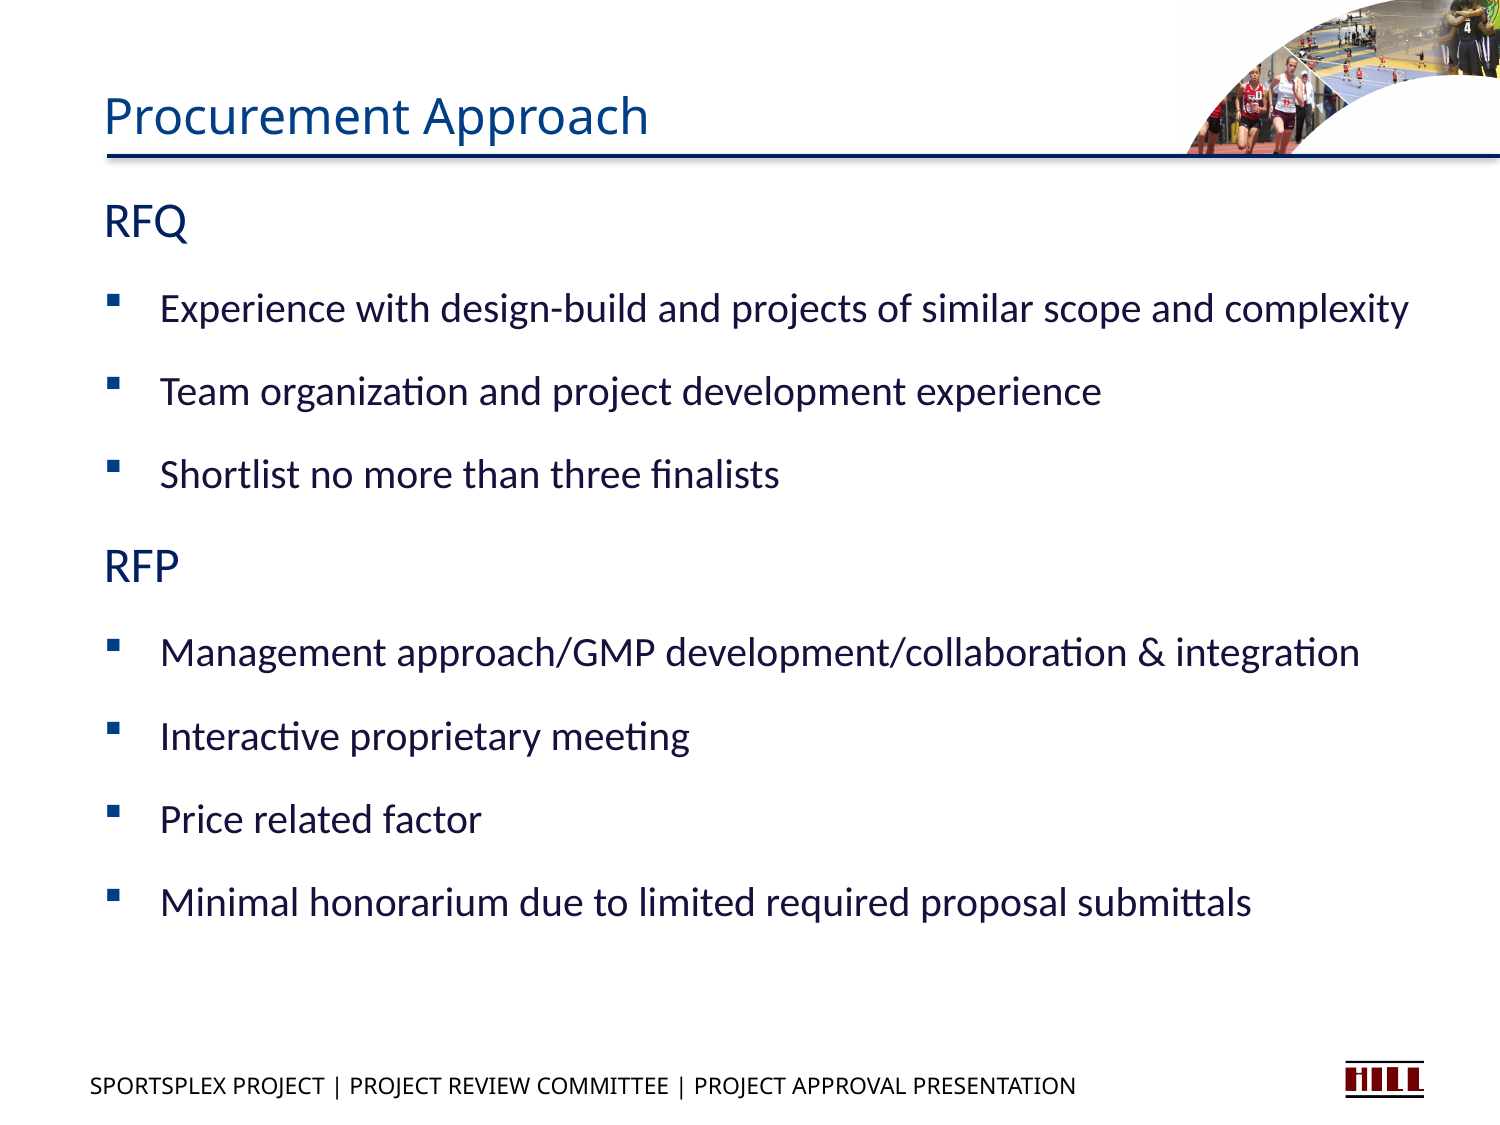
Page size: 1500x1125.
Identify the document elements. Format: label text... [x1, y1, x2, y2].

list Procurement Approach [88, 76, 1439, 161]
picture [1343, 1059, 1425, 1099]
picture [1175, 0, 1500, 154]
list RFQ Experience with design-build and projects of similar scope and complexity Team organization and project development experience Shortlist no more than three finalists RFP Management approach/GMP development/collaboration & integration Interactive proprietary meeting Price related factor Minimal honorarium due to limited required proposal submittals [88, 179, 1439, 1038]
